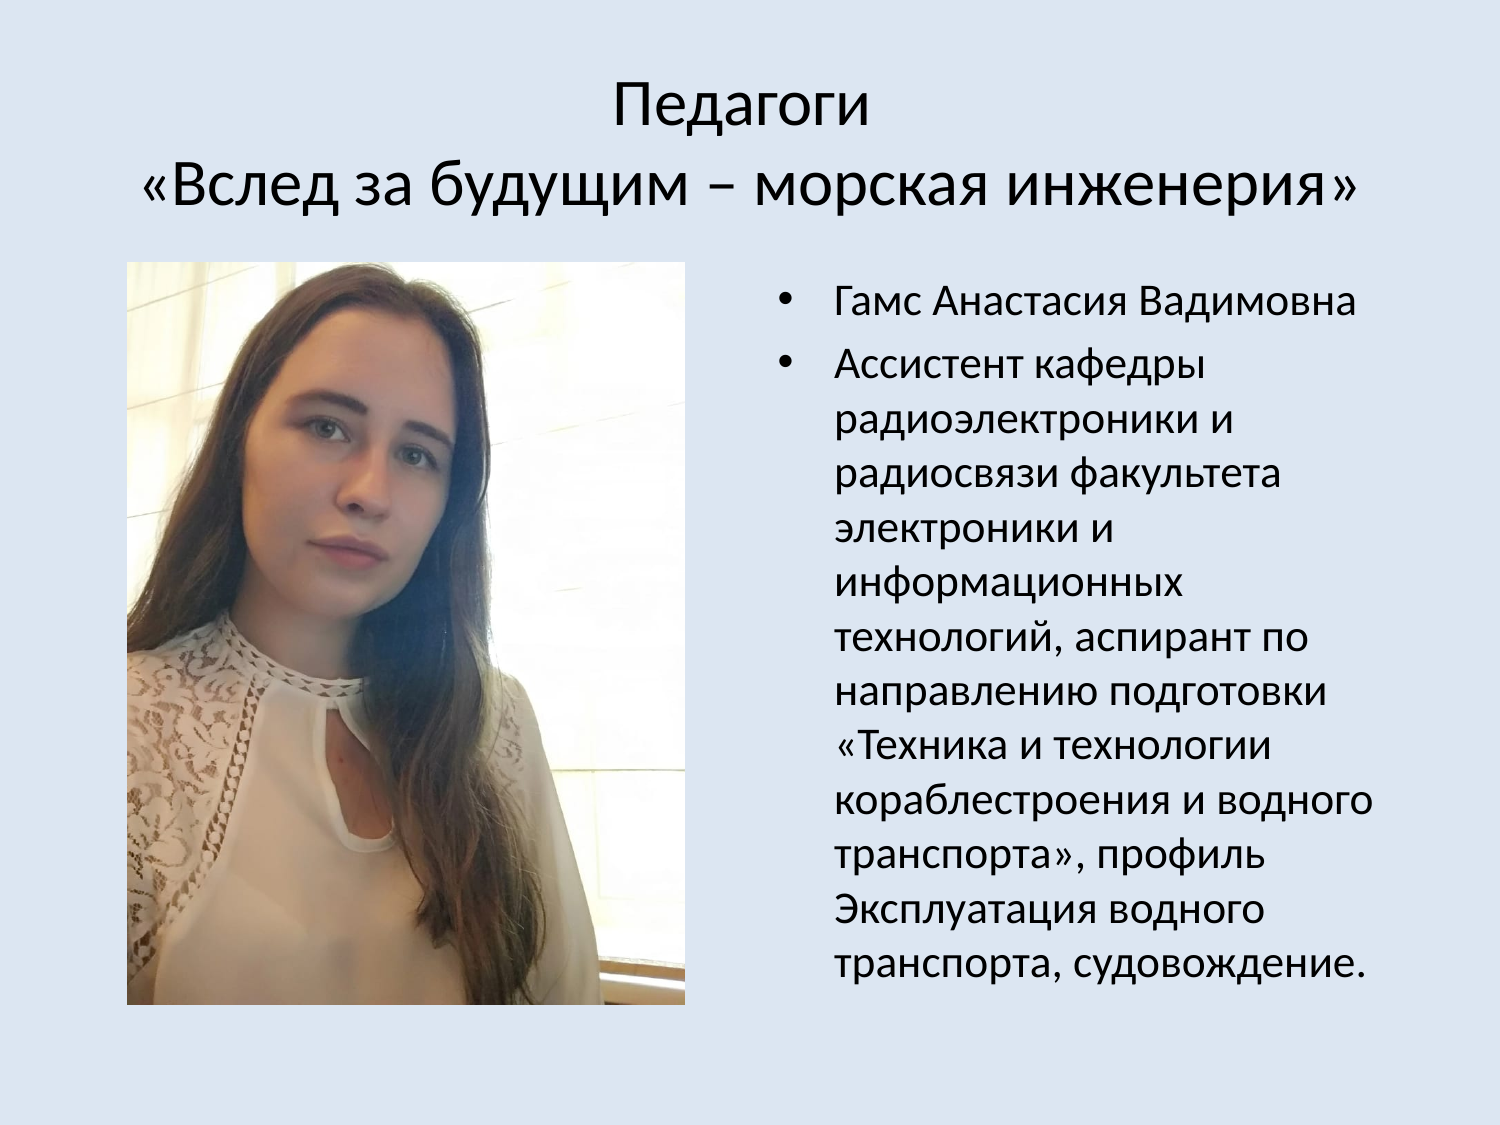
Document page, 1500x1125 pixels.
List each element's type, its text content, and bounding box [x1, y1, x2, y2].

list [127, 262, 685, 1006]
title Педагоги «Вслед за будущим – морская инженерия» [75, 45, 1425, 233]
list Гамс Анастасия Вадимовна Ассистент кафедры радиоэлектроники и радиосвязи факультета электроники и информационных технологий, аспирант по направлению подготовки «Техника и технологии кораблестроения и водного транспорта», профиль Эксплуатация водного транспорта, судовождение. [762, 262, 1425, 1005]
